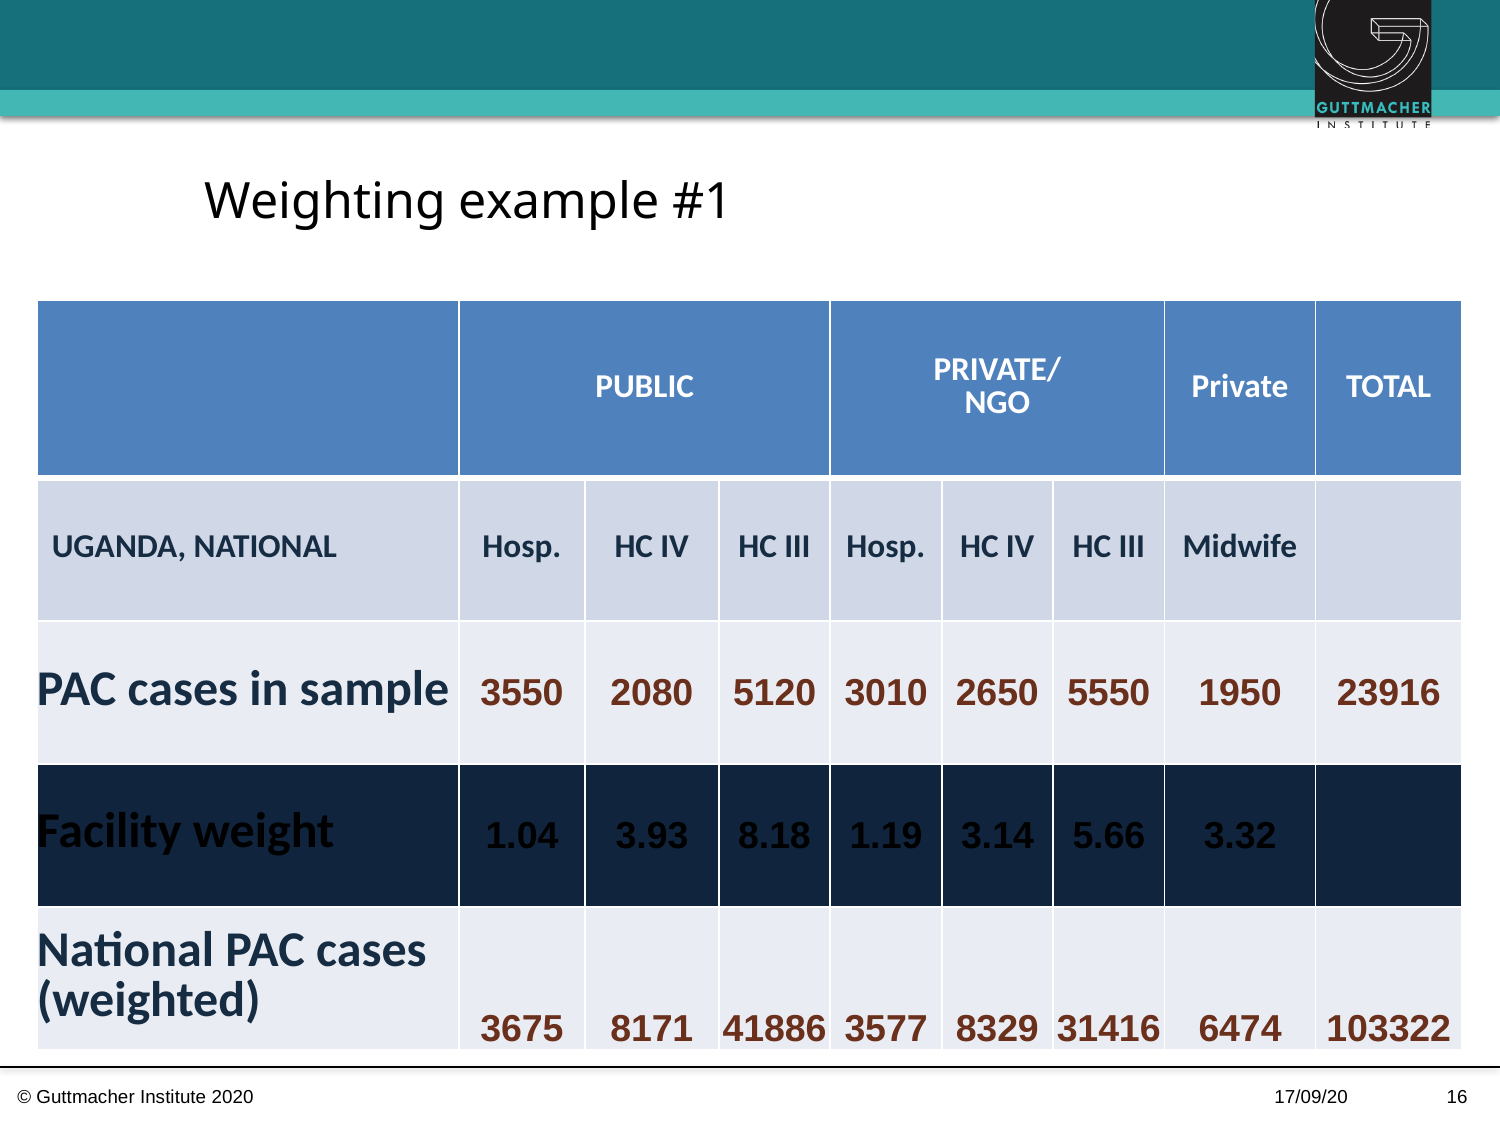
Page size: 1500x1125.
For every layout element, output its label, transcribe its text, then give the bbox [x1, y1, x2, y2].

table_cell Midwife [1165, 481, 1315, 620]
table_cell Hosp. [460, 481, 584, 620]
table_cell 103322 [1316, 908, 1461, 1049]
table_cell 1.04 [460, 765, 584, 906]
table_cell 3577 [831, 908, 941, 1049]
table_cell 3675 [460, 908, 584, 1049]
table_cell 41886 [720, 908, 829, 1049]
table_cell 2080 [586, 622, 718, 763]
table_cell Facility weight [38, 765, 458, 906]
table_cell 1950 [1165, 622, 1315, 763]
table_cell 5120 [720, 622, 829, 763]
table_cell 6474 [1165, 908, 1315, 1049]
table_header [38, 301, 458, 475]
table_cell 2650 [943, 622, 1052, 763]
table_cell UGANDA, NATIONAL [38, 481, 458, 620]
table_cell 31416 [1054, 908, 1164, 1049]
table_cell National PAC cases (weighted) [38, 908, 458, 1049]
table_cell HC IV [943, 481, 1052, 620]
table_cell [1316, 765, 1461, 906]
table_header PRIVATE/ NGO [831, 301, 1164, 475]
table_cell 8171 [586, 908, 718, 1049]
table_cell 8.18 [720, 765, 829, 906]
table_cell 5.66 [1054, 765, 1164, 906]
table_cell 3.93 [586, 765, 718, 906]
table_cell 3550 [460, 622, 584, 763]
table_cell 3.32 [1165, 765, 1315, 906]
table_header TOTAL [1316, 301, 1461, 475]
table_cell HC III [1054, 481, 1164, 620]
table_cell 1.19 [831, 765, 941, 906]
table_header Private [1165, 301, 1315, 475]
title Weighting example #1 [204, 176, 1316, 289]
table_cell HC III [720, 481, 829, 620]
table_cell Hosp. [831, 481, 941, 620]
table_cell 23916 [1316, 622, 1461, 763]
table_cell 8329 [943, 908, 1052, 1049]
table_header PUBLIC [460, 301, 829, 475]
table_cell HC IV [586, 481, 718, 620]
table_cell 3010 [831, 622, 941, 763]
table_cell PAC cases in sample [38, 622, 458, 763]
table_cell 5550 [1054, 622, 1164, 763]
table_cell [1316, 481, 1461, 620]
table_cell 3.14 [943, 765, 1052, 906]
